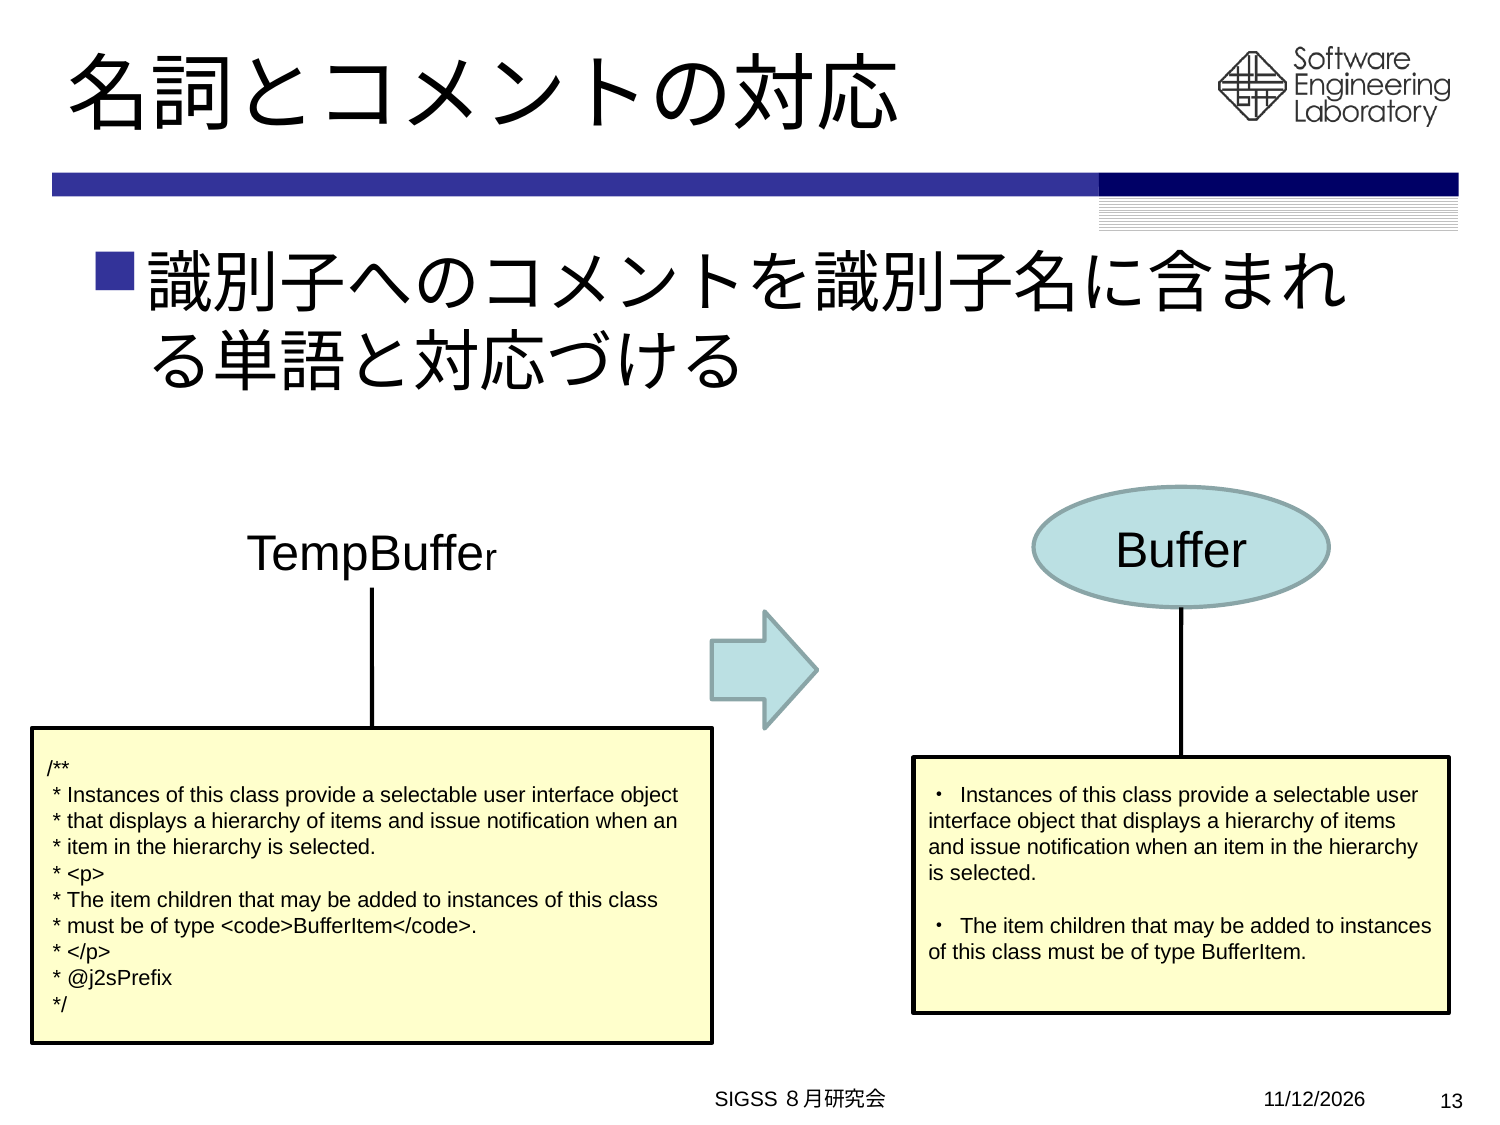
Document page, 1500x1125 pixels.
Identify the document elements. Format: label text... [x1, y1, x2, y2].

text_box ・ Instances of this class provide a selectable user interface object that displays a hierarchy of items and issue notification when an item in the hierarchy is selected. ・ The item children that may be added to instances of this class must be of type BufferItem. [911, 755, 1451, 1015]
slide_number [1148, 1077, 1381, 1125]
slide_number 13 [1387, 1079, 1479, 1125]
text_box TempBuffer [231, 512, 512, 588]
text_box [709, 609, 819, 731]
text_box Buffer [1031, 484, 1331, 610]
list 識別子へのコメントを識別子名に含まれる単語と対応づける [74, 231, 1426, 1024]
title 名詞とコメントの対応 [51, 18, 1459, 162]
footer SIGSS８月研究会 [339, 1077, 1148, 1125]
text_box /** * Instances of this class provide a selectable user interface object * that displays a hierarchy of items and issue notification when an * item in the hierarchy is selected. * <p> * The item children that may be added to instances of this class * must be of type <code>BufferItem</code>. * </p> * @j2sPrefix */ [30, 726, 714, 1045]
